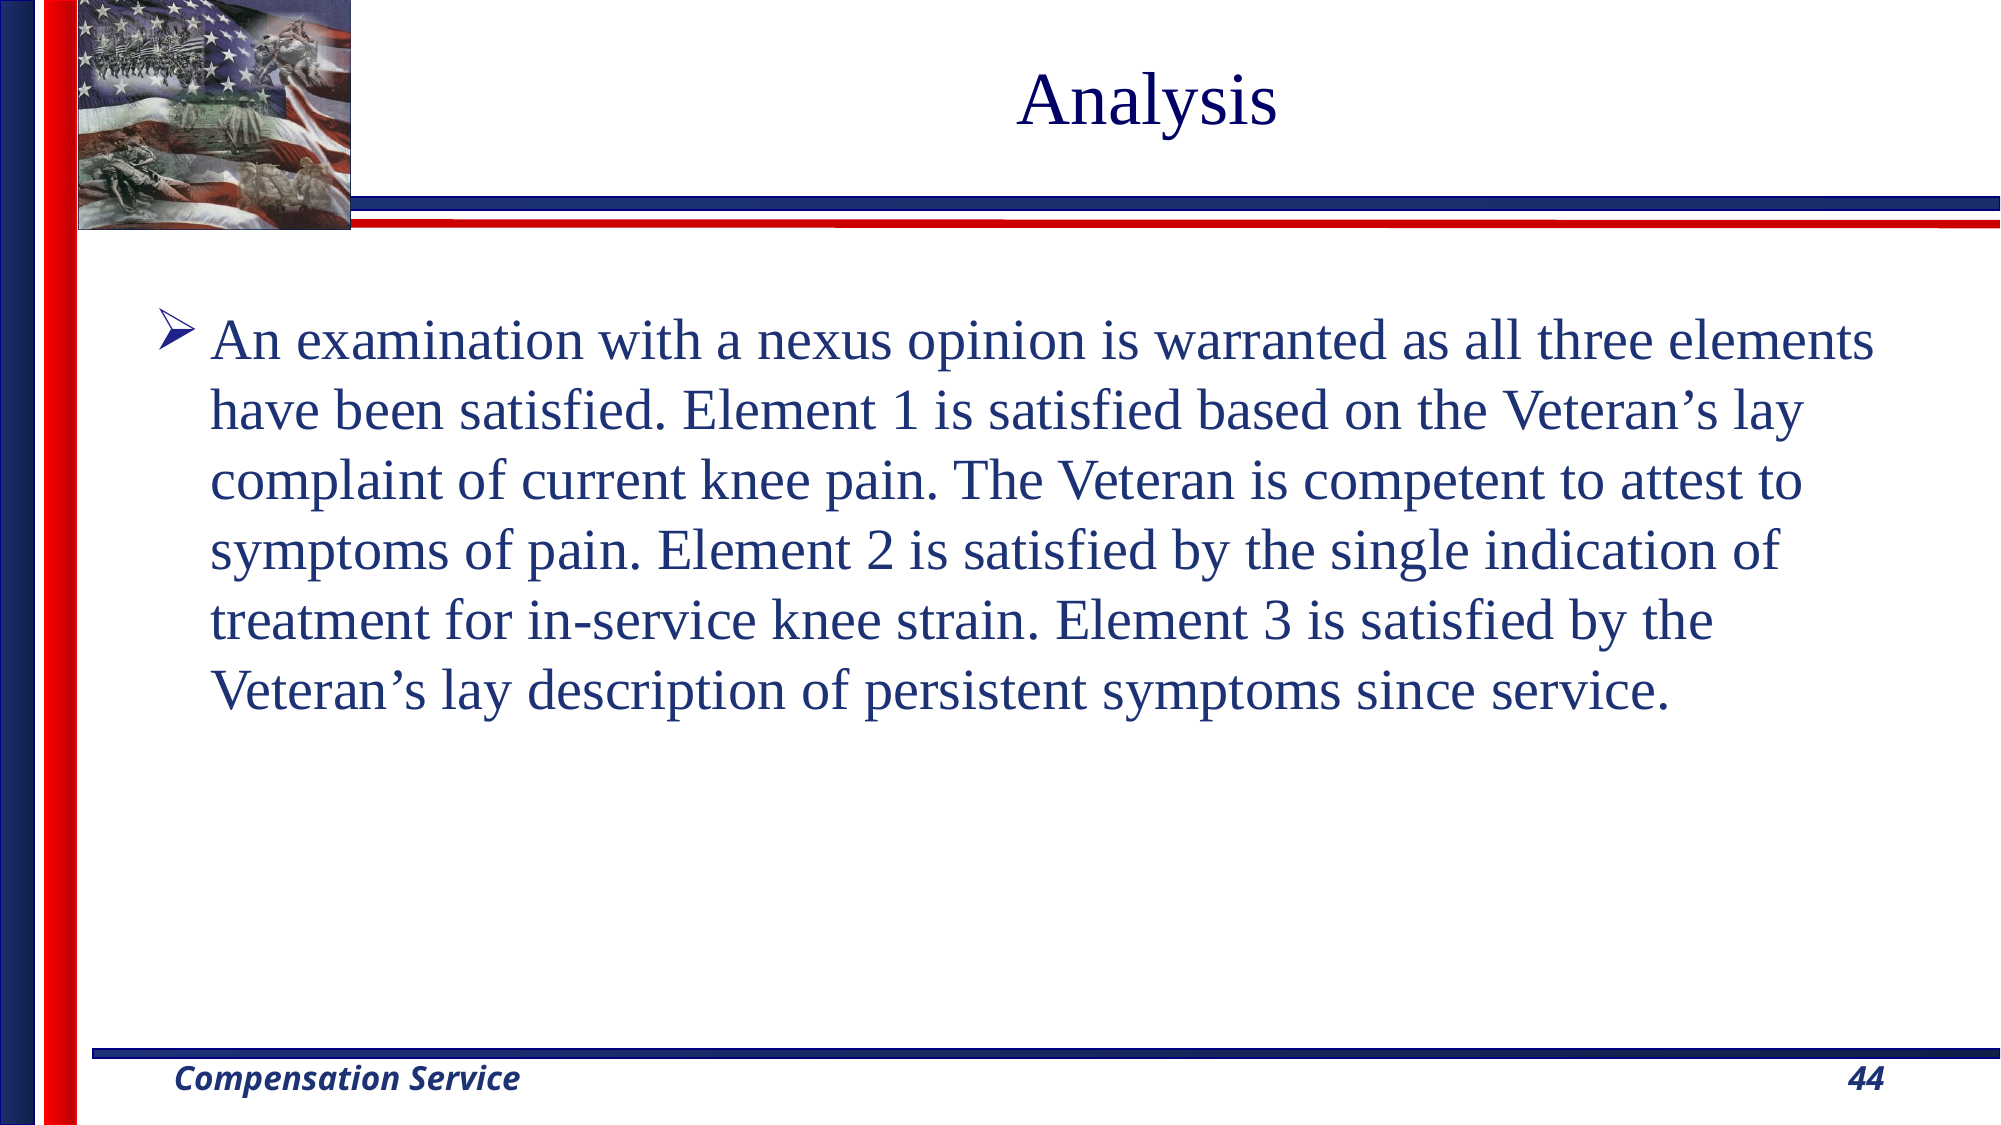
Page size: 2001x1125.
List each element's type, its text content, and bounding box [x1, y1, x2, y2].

slide_number 44 [1733, 1042, 2000, 1118]
picture [78, 0, 351, 230]
list An examination with a nexus opinion is warranted as all three elements have been satisfied. Element 1 is satisfied based on the Veteran’s lay complaint of current knee pain. The Veteran is competent to attest to symptoms of pain. Element 2 is satisfied by the single indication of treatment for in-service knee strain. Element 3 is satisfied by the Veteran’s lay description of persistent symptoms since service. [138, 293, 1935, 993]
title Analysis [350, 0, 1946, 190]
